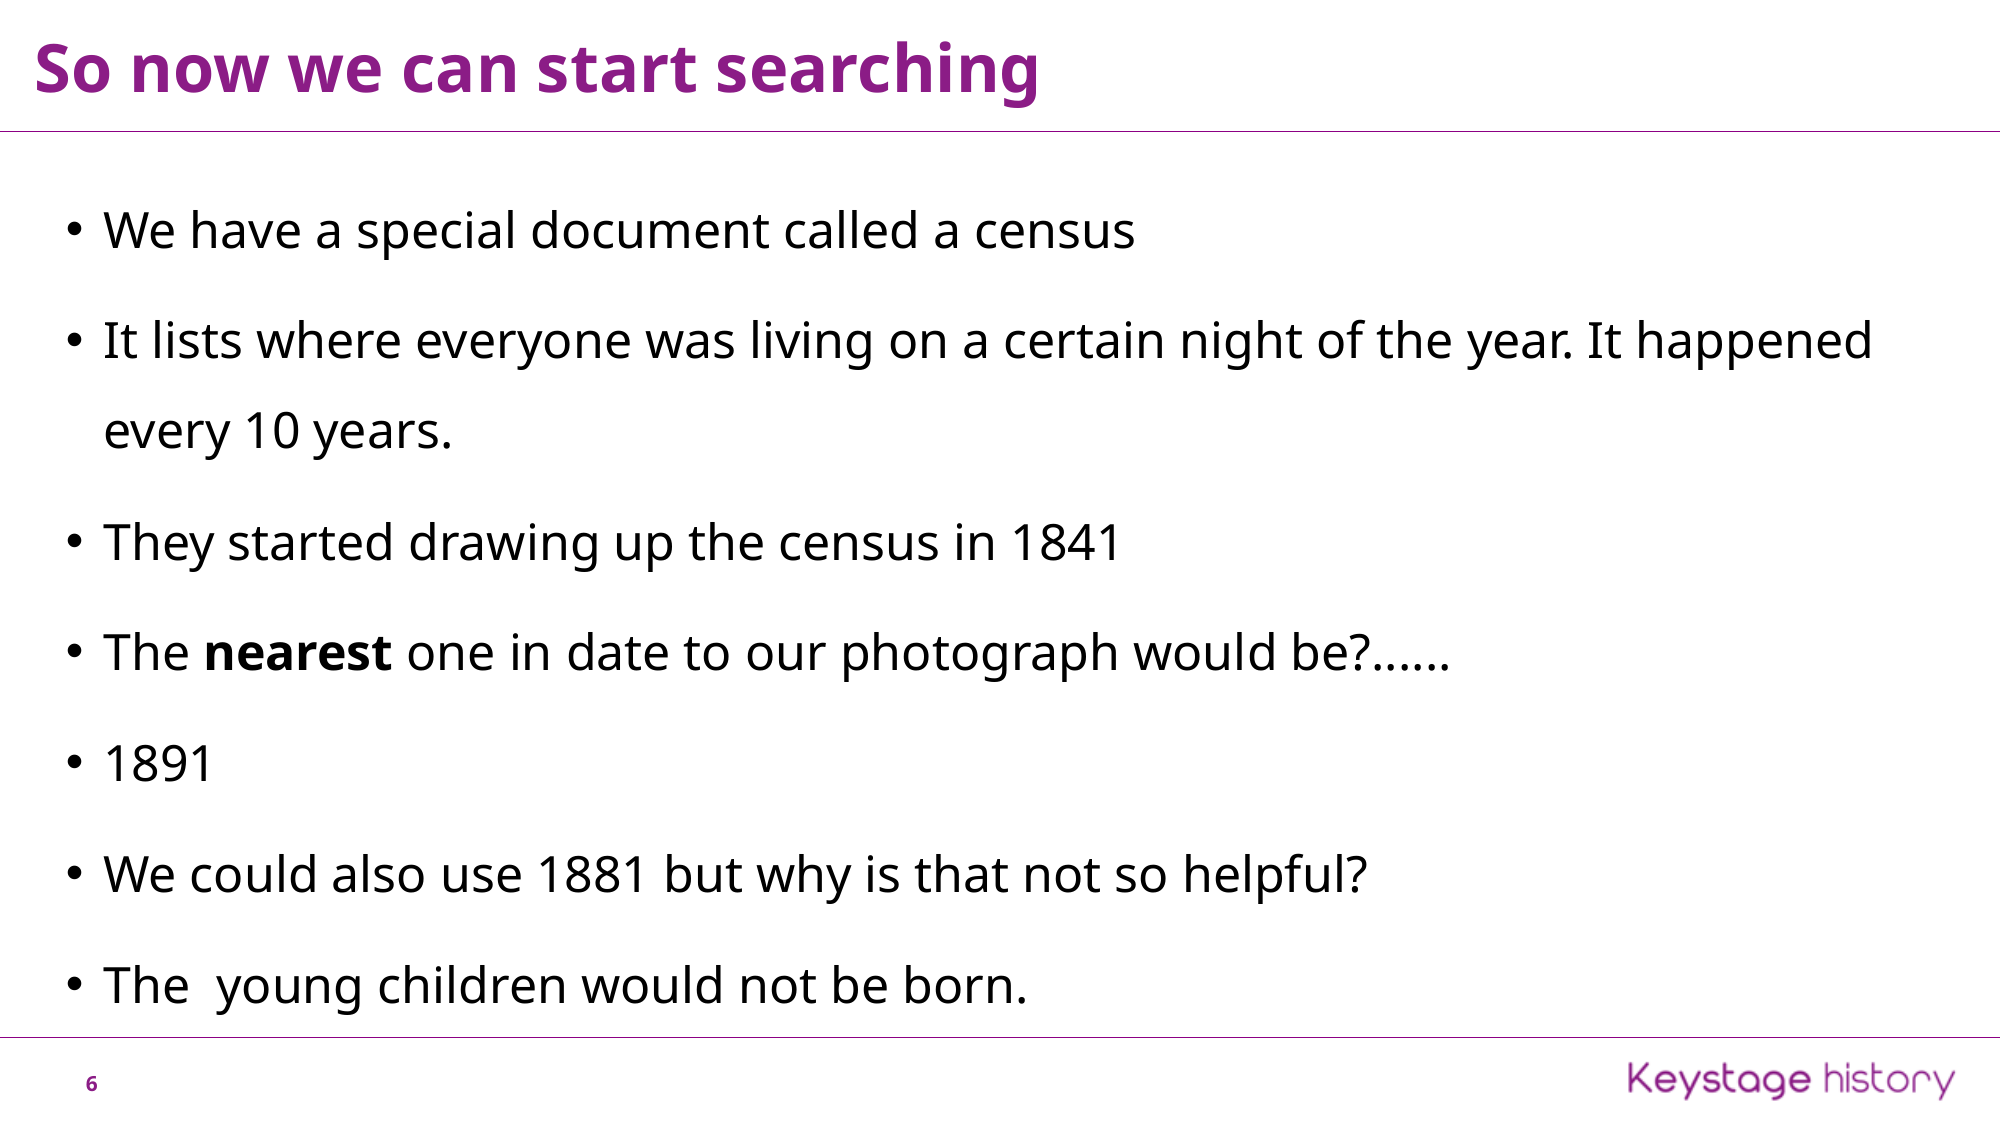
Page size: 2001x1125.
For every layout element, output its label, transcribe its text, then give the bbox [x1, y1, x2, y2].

list So now we can start searching [19, 21, 1963, 121]
text_box We have a special document called a census It lists where everyone was living on a certain night of the year. It happened every 10 years. They started drawing up the census in 1841 The nearest one in date to our photograph would be?...... 1891 We could also use 1881 but why is that not so helpful? The young children would not be born. [51, 160, 1949, 1083]
picture [1624, 1056, 1963, 1104]
